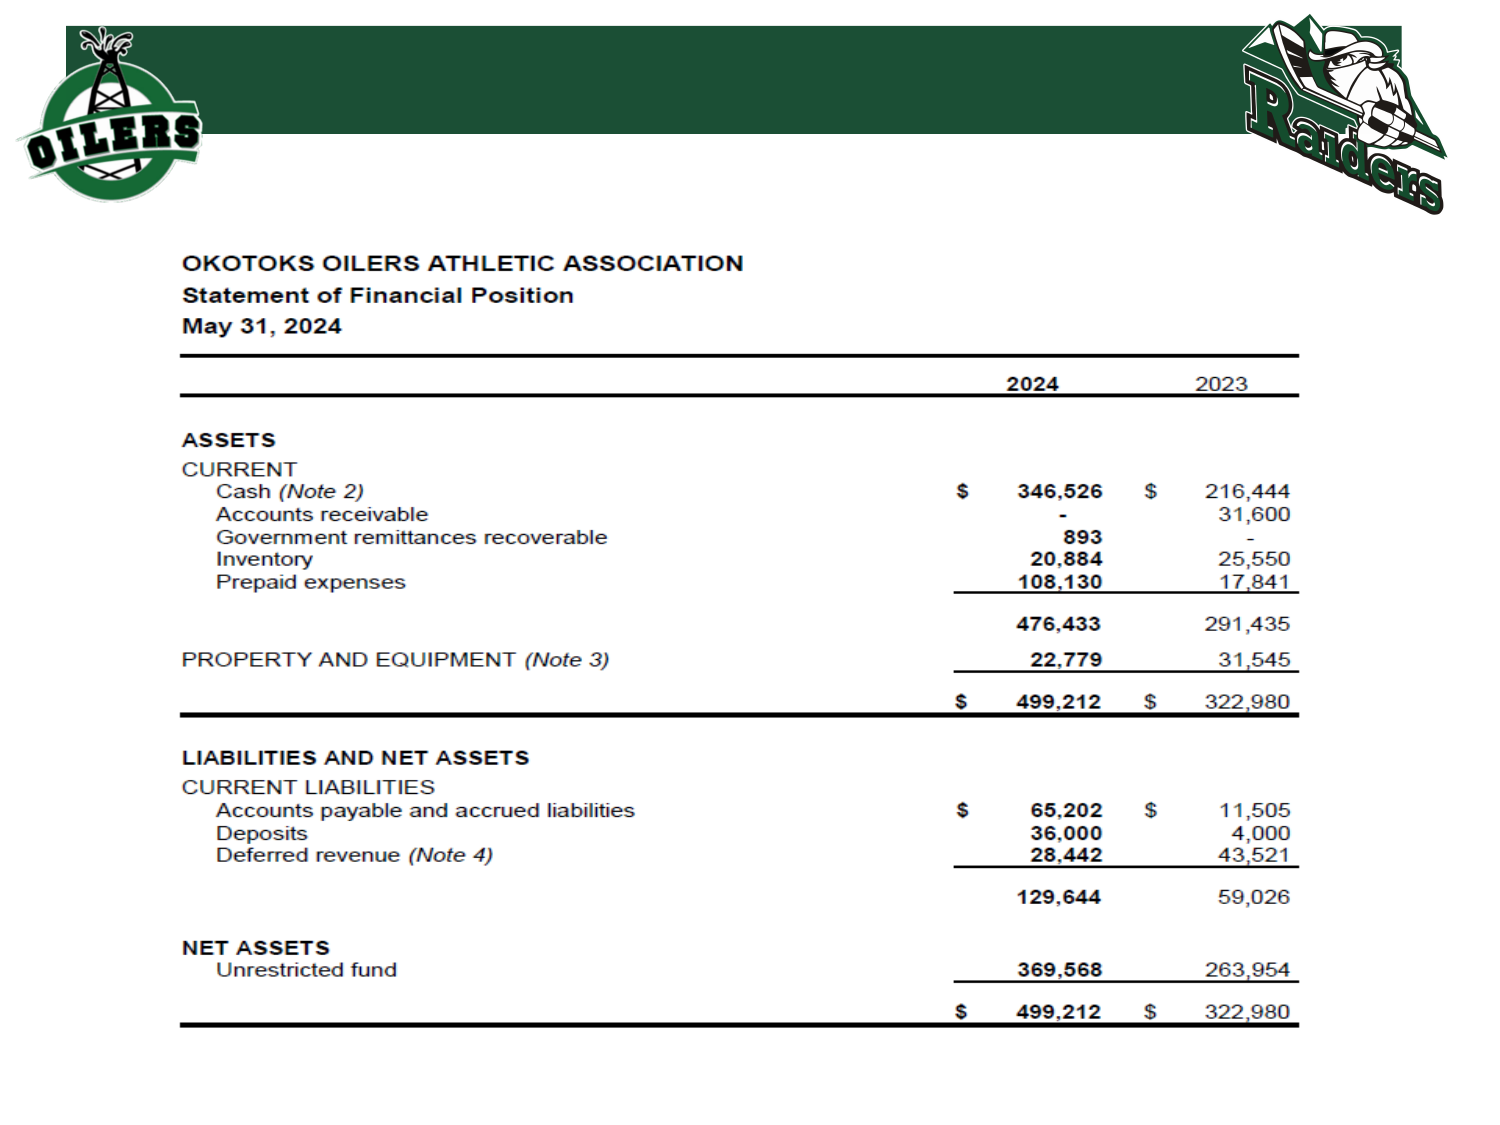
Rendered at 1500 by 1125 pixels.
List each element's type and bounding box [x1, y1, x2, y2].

picture [148, 229, 1351, 1090]
picture [15, 25, 203, 203]
picture [1242, 12, 1449, 216]
